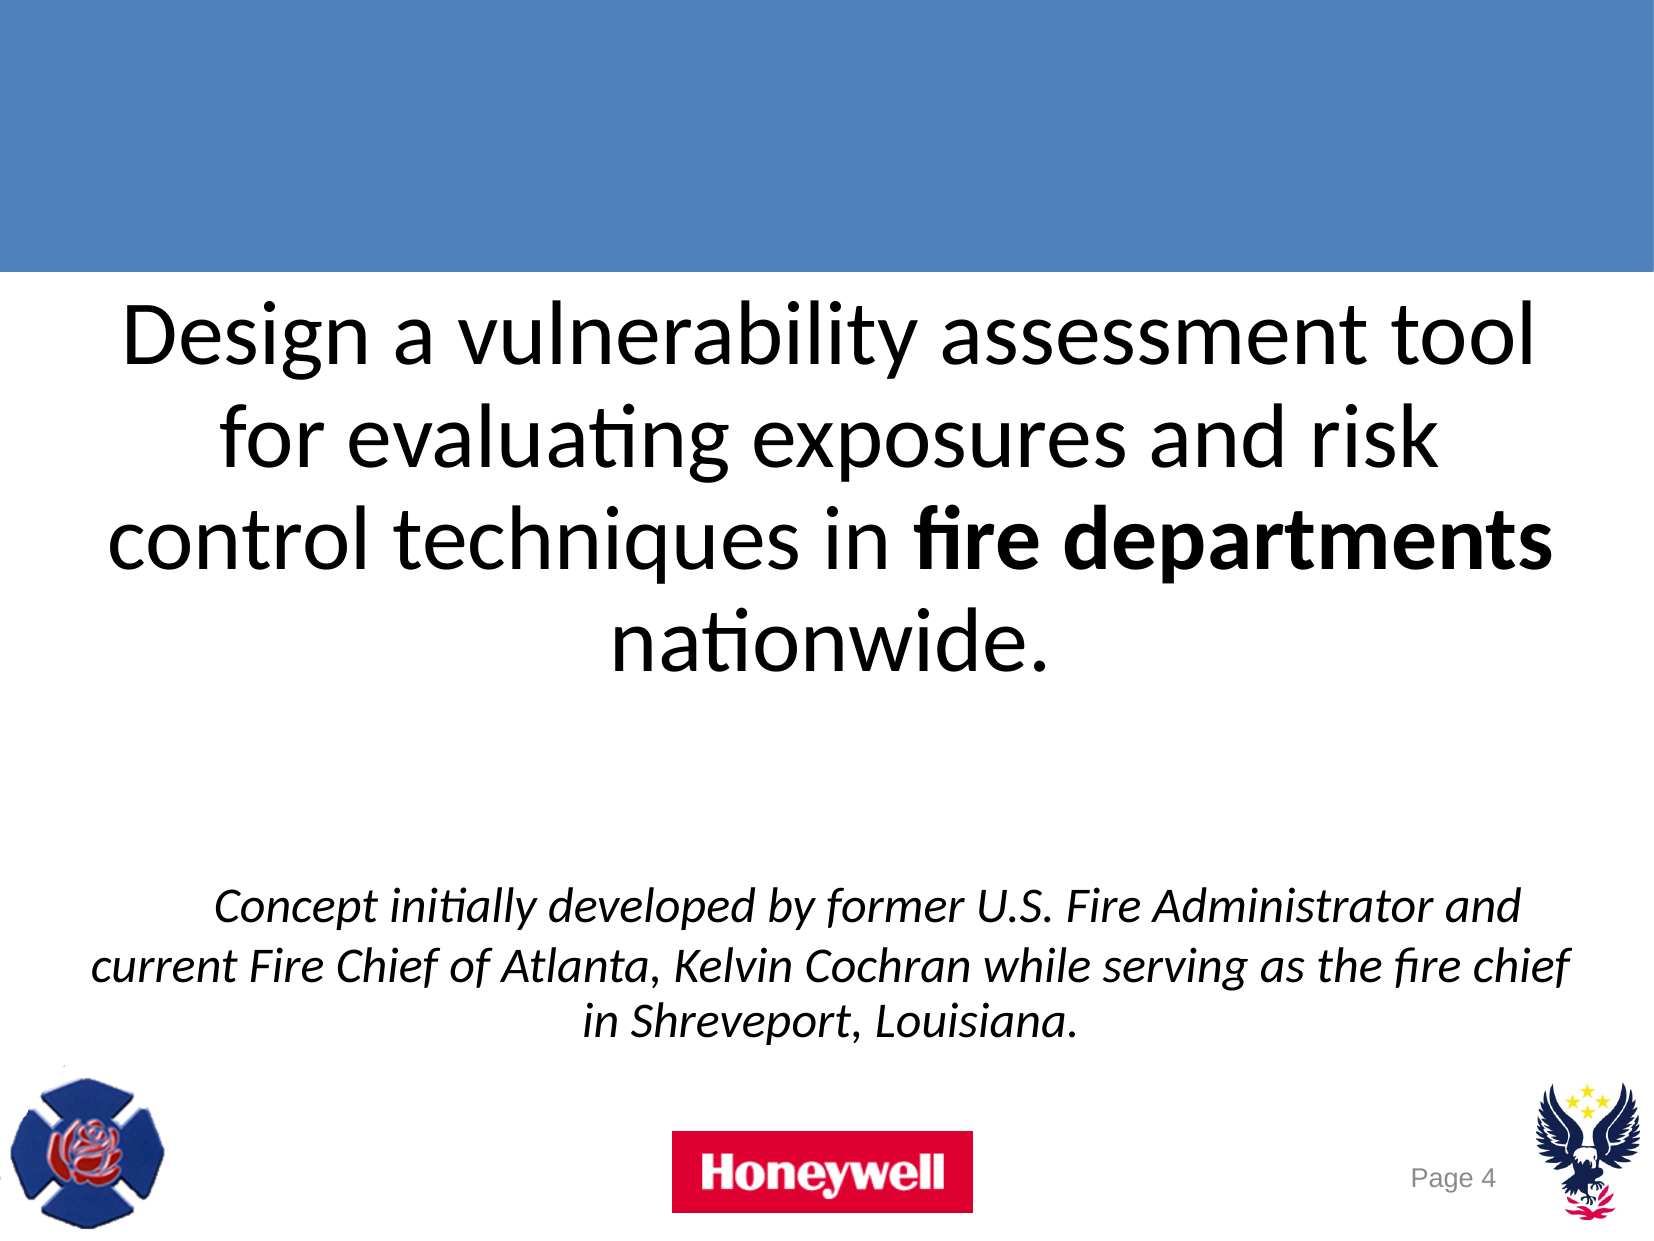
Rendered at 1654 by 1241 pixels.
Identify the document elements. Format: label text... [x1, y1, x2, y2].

picture [1536, 1082, 1640, 1220]
picture [0, 1065, 178, 1240]
slide_number Page 4 [1126, 1145, 1513, 1212]
picture [672, 1133, 973, 1213]
text_box Design a vulnerability assessment tool for evaluating exposures and risk control techniques in fire departments nationwide. Concept initially developed by former U.S. Fire Administrator and current Fire Chief of Atlanta, Kelvin Cochran while serving as the fire chief in Shreveport, Louisiana. [86, 193, 1575, 1133]
